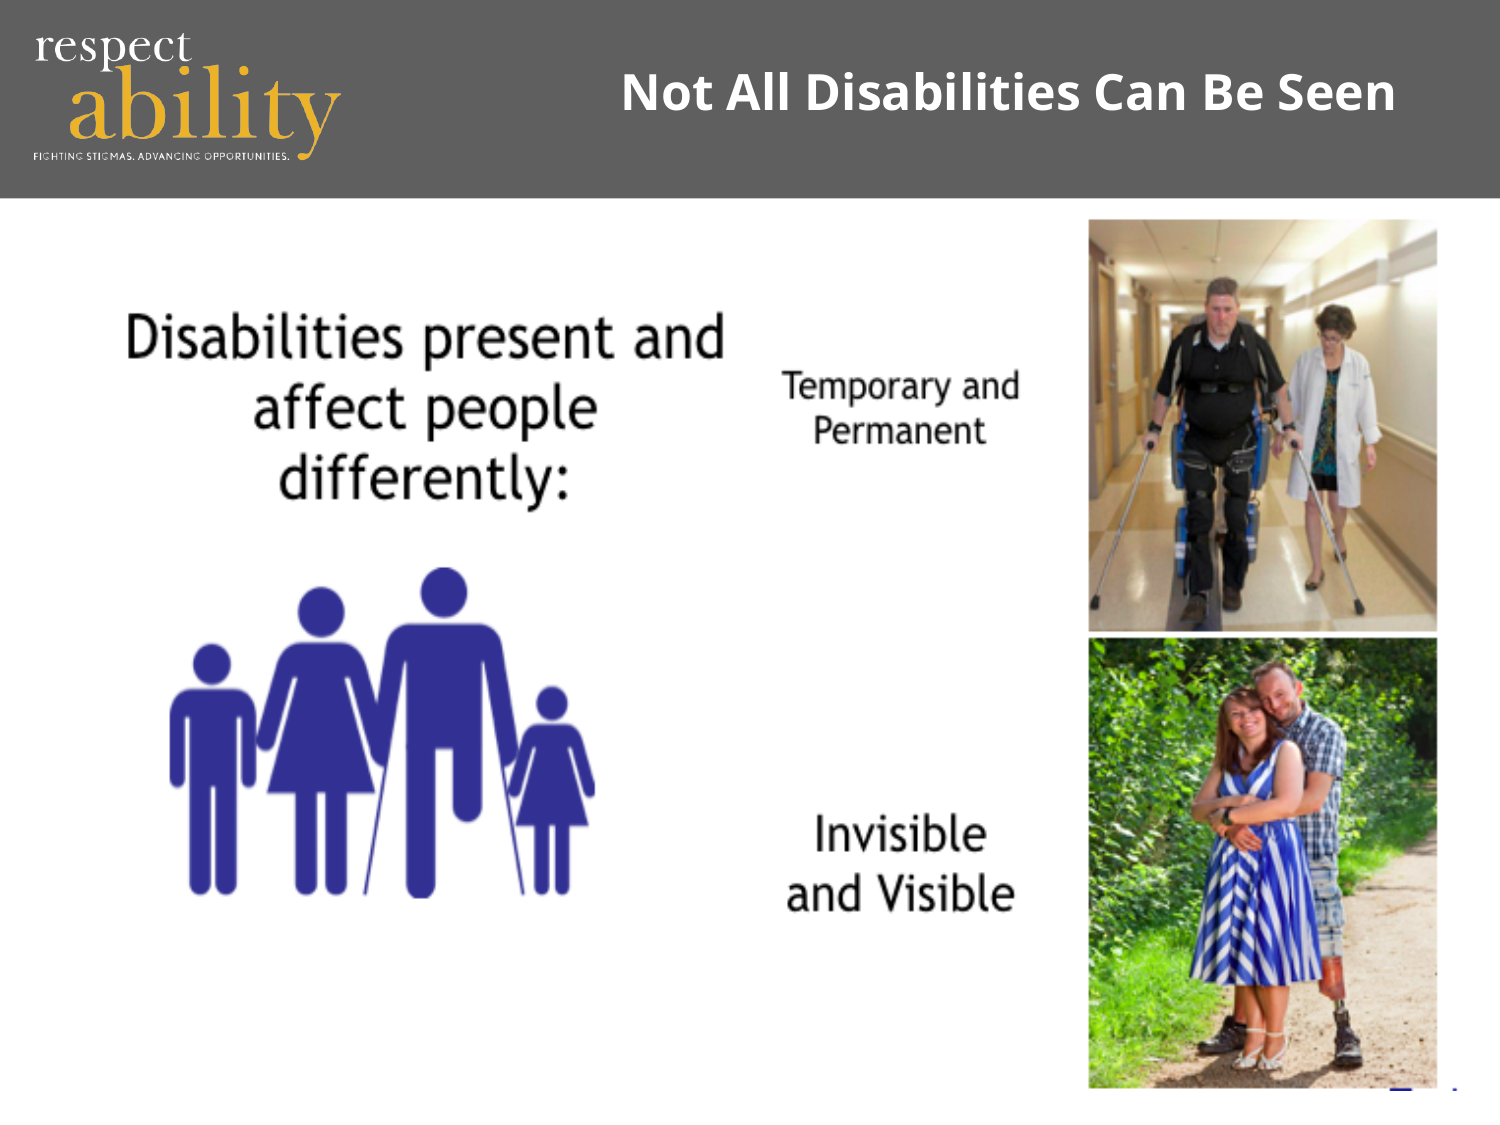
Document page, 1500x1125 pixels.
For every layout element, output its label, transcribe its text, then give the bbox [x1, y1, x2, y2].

text_box [494, 8, 1471, 183]
picture [34, 33, 341, 163]
picture [64, 203, 1471, 1092]
title Not All Disabilities Can Be Seen [75, 45, 1425, 91]
